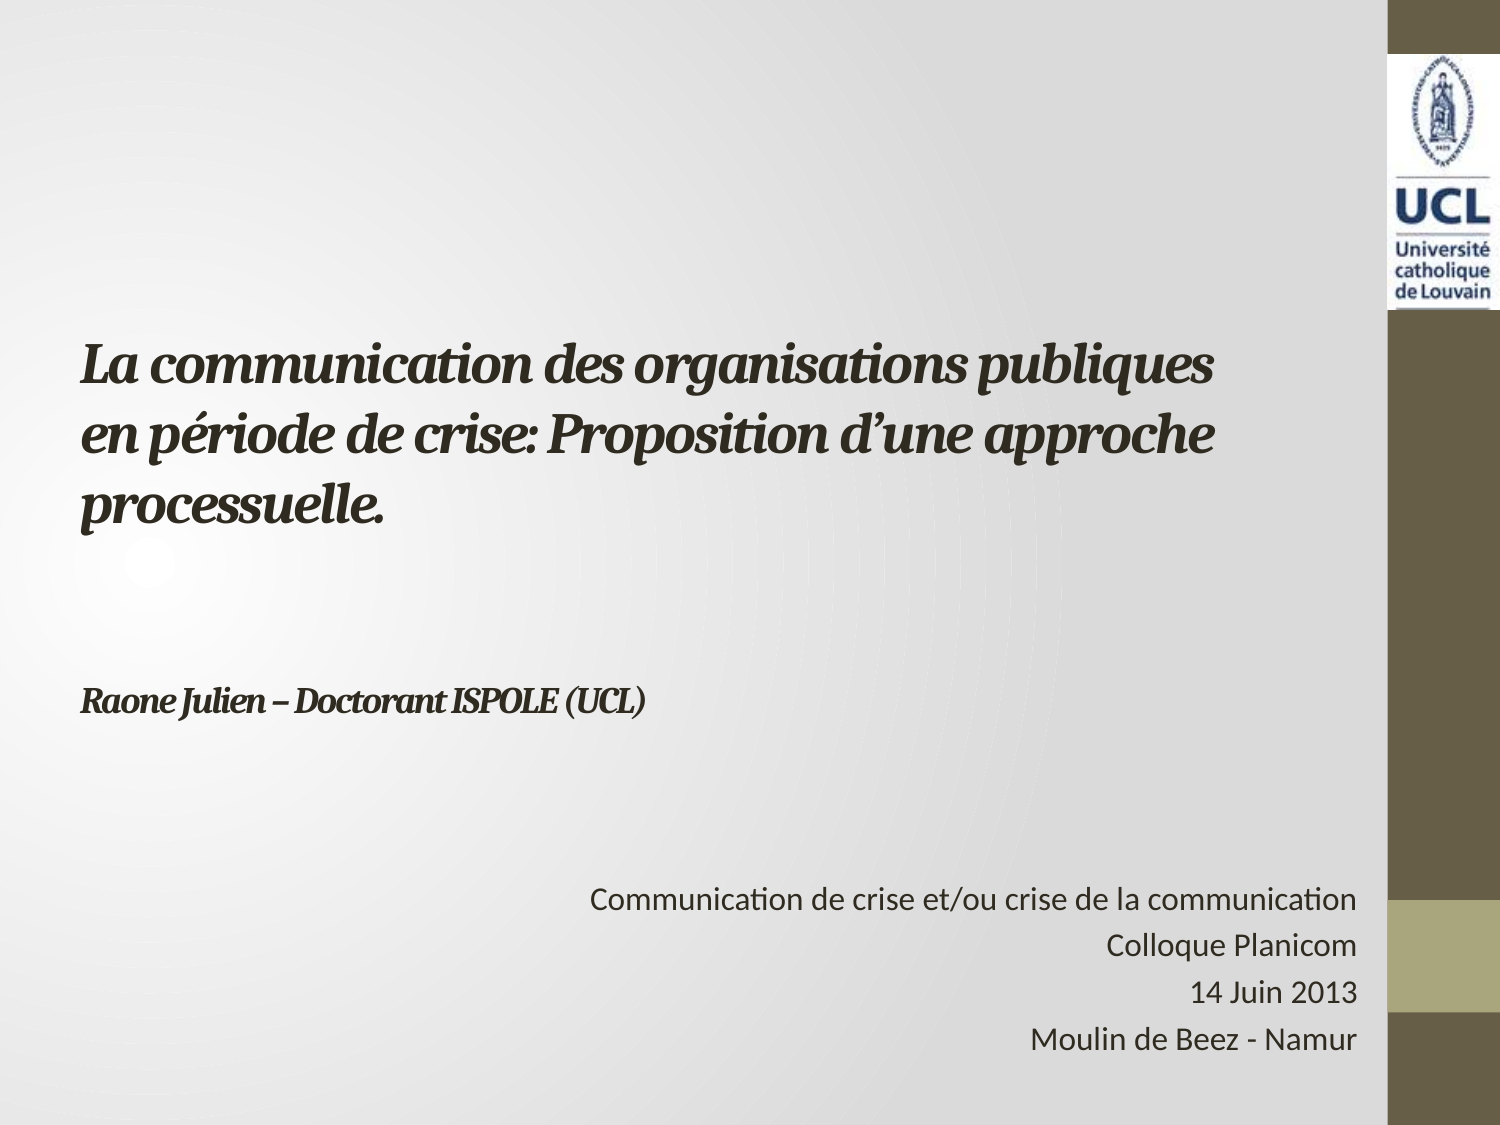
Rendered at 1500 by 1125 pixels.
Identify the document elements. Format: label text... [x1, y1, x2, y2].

title La communication des organisations publiques en période de crise: Proposition d’une approche processuelle. Raone Julien – Doctorant ISPOLE (UCL) [64, 503, 1339, 729]
subtitle Communication de crise et/ou crise de la communication Colloque Planicom 14 Juin 2013 Moulin de Beez - Namur [312, 869, 1373, 1106]
picture [1387, 53, 1500, 311]
